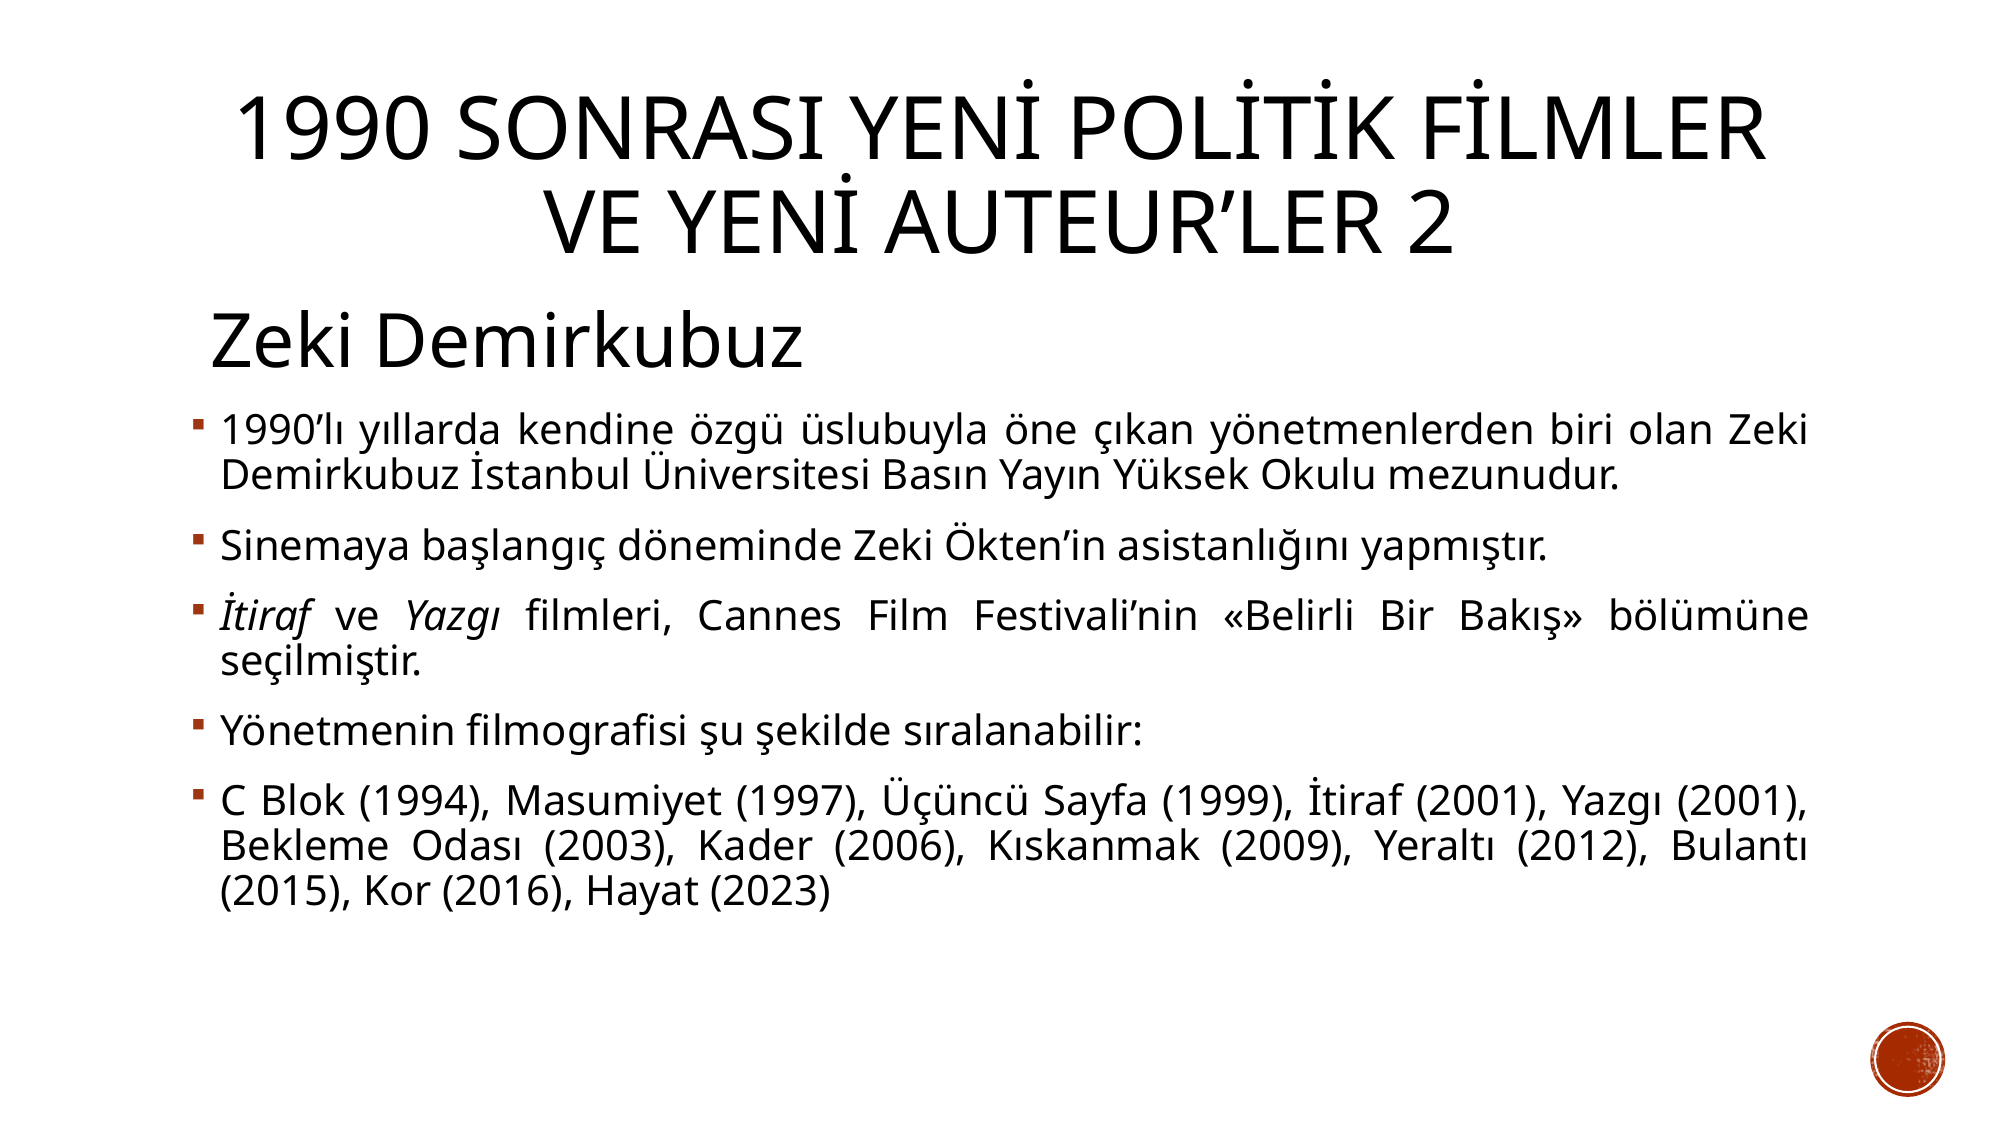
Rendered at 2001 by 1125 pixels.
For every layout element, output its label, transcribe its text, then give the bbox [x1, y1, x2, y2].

list Zeki Demirkubuz 1990’lı yıllarda kendine özgü üslubuyla öne çıkan yönetmenlerden biri olan Zeki Demirkubuz İstanbul Üniversitesi Basın Yayın Yüksek Okulu mezunudur. Sinemaya başlangıç döneminde Zeki Ökten’in asistanlığını yapmıştır. İtiraf ve Yazgı filmleri, Cannes Film Festivali’nin «Belirli Bir Bakış» bölümüne seçilmiştir. Yönetmenin filmografisi şu şekilde sıralanabilir: C Blok (1994), Masumiyet (1997), Üçüncü Sayfa (1999), İtiraf (2001), Yazgı (2001), Bekleme Odası (2003), Kader (2006), Kıskanmak (2009), Yeraltı (2012), Bulantı (2015), Kor (2016), Hayat (2023) [175, 295, 1826, 1013]
title 1990 sonrası yeni politik filmler ve yeni Auteur’ler 2 [175, 79, 1826, 278]
